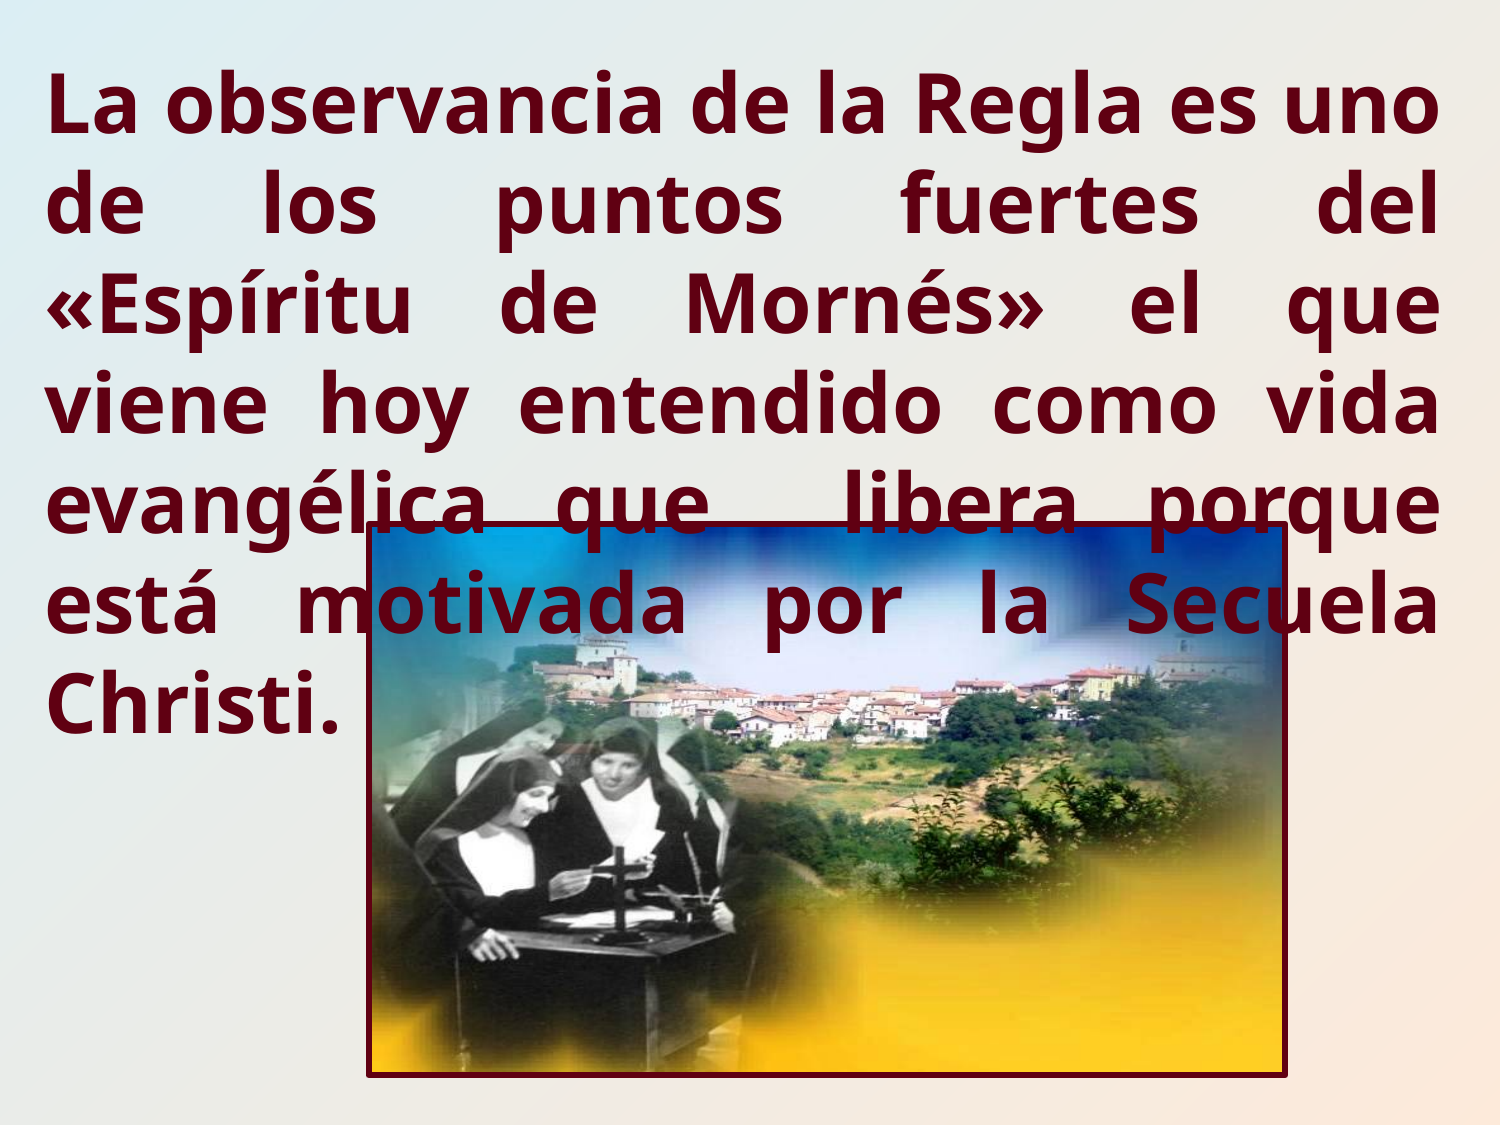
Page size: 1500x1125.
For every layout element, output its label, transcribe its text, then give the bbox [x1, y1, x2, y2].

text_box La observancia de la Regla es uno de los puntos fuertes del «Espíritu de Mornés» el que viene hoy entendido como vida evangélica que libera porque está motivada por la Secuela Christi. [29, 42, 1459, 758]
picture [473, 526, 482, 532]
picture [371, 526, 1283, 1073]
picture [445, 526, 470, 533]
